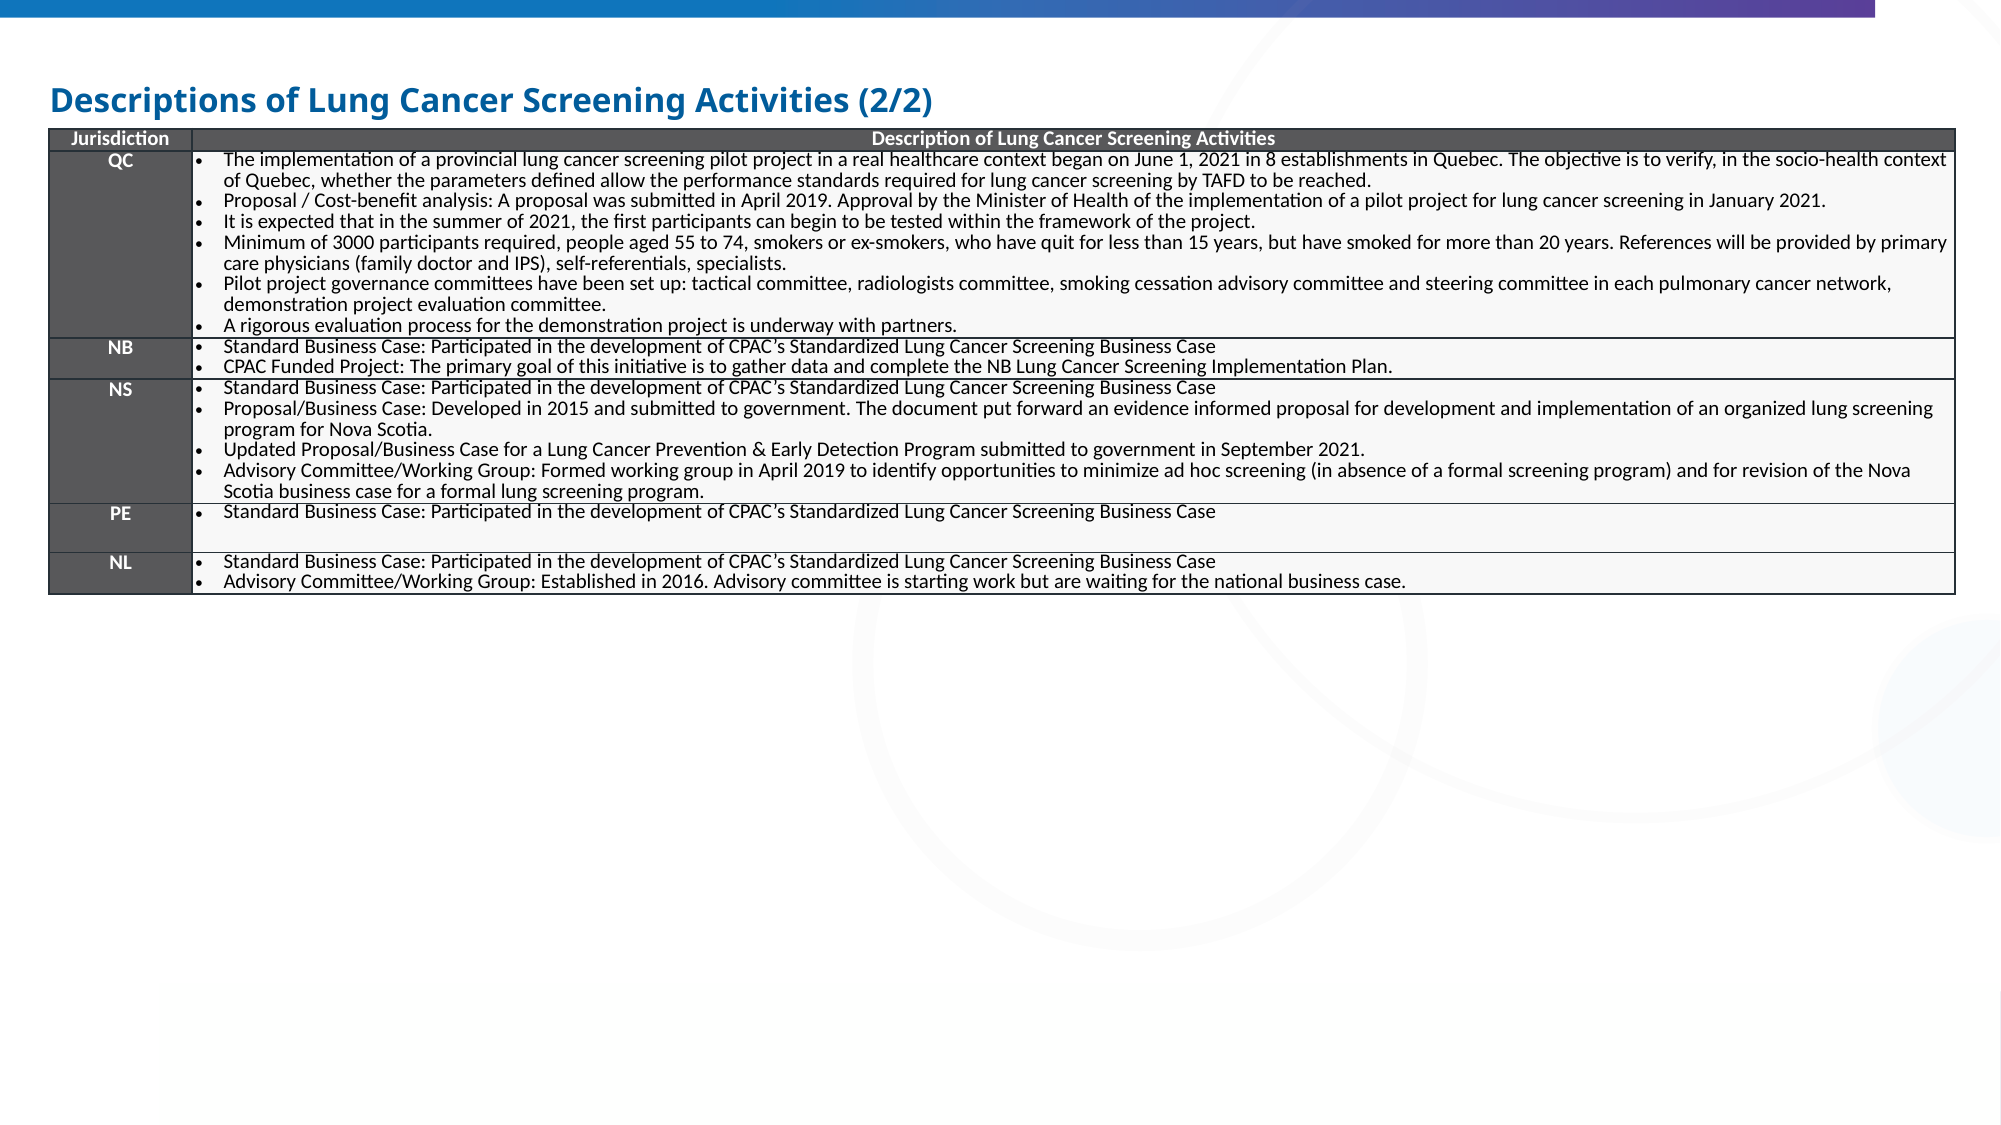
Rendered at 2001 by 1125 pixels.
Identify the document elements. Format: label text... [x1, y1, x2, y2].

table_cell NS [50, 380, 191, 503]
table_cell Standard Business Case: Participated in the development of CPAC’s Standardized Lung Cancer Screening Business Case [193, 504, 1954, 552]
table_cell Standard Business Case: Participated in the development of CPAC’s Standardized Lung Cancer Screening Business Case Advisory Committee/Working Group: Established in 2016. Advisory committee is starting work but are waiting for the national business case. [193, 553, 1954, 593]
table_header Description of Lung Cancer Screening Activities [193, 130, 1954, 150]
table_cell PE [50, 504, 191, 552]
table_cell The implementation of a provincial lung cancer screening pilot project in a real healthcare context began on June 1, 2021 in 8 establishments in Quebec. The objective is to verify, in the socio-health context of Quebec, whether the parameters defined allow the performance standards required for lung cancer screening by TAFD to be reached. Proposal / Cost-benefit analysis: A proposal was submitted in April 2019. Approval by the Minister of Health of the implementation of a pilot project for lung cancer screening in January 2021. It is expected that in the summer of 2021, the first participants can begin to be tested within the framework of the project. Minimum of 3000 participants required, people aged 55 to 74, smokers or ex-smokers, who have quit for less than 15 years, but have smoked for more than 20 years. References will be provided by primary care physicians (family doctor and IPS), self-referentials, specialists. Pilot project governance committees have been set up: tactical committee, radiologists committee, smoking cessation advisory committee and steering committee in each pulmonary cancer network, demonstration project evaluation committee. A rigorous evaluation process for the demonstration project is underway with partners. [193, 152, 1954, 337]
table_cell QC [50, 152, 191, 337]
title Descriptions of Lung Cancer Screening Activities (2/2) [34, 39, 1738, 164]
table_header Jurisdiction [50, 130, 191, 150]
picture [0, 0, 2001, 1125]
table_cell Standard Business Case: Participated in the development of CPAC’s Standardized Lung Cancer Screening Business Case Proposal/Business Case: Developed in 2015 and submitted to government. The document put forward an evidence informed proposal for development and implementation of an organized lung screening program for Nova Scotia. Updated Proposal/Business Case for a Lung Cancer Prevention & Early Detection Program submitted to government in September 2021. Advisory Committee/Working Group: Formed working group in April 2019 to identify opportunities to minimize ad hoc screening (in absence of a formal screening program) and for revision of the Nova Scotia business case for a formal lung screening program. [193, 380, 1954, 503]
table_cell NB [50, 339, 191, 378]
table_cell NL [50, 553, 191, 593]
table_cell Standard Business Case: Participated in the development of CPAC’s Standardized Lung Cancer Screening Business Case CPAC Funded Project: The primary goal of this initiative is to gather data and complete the NB Lung Cancer Screening Implementation Plan. [193, 339, 1954, 378]
